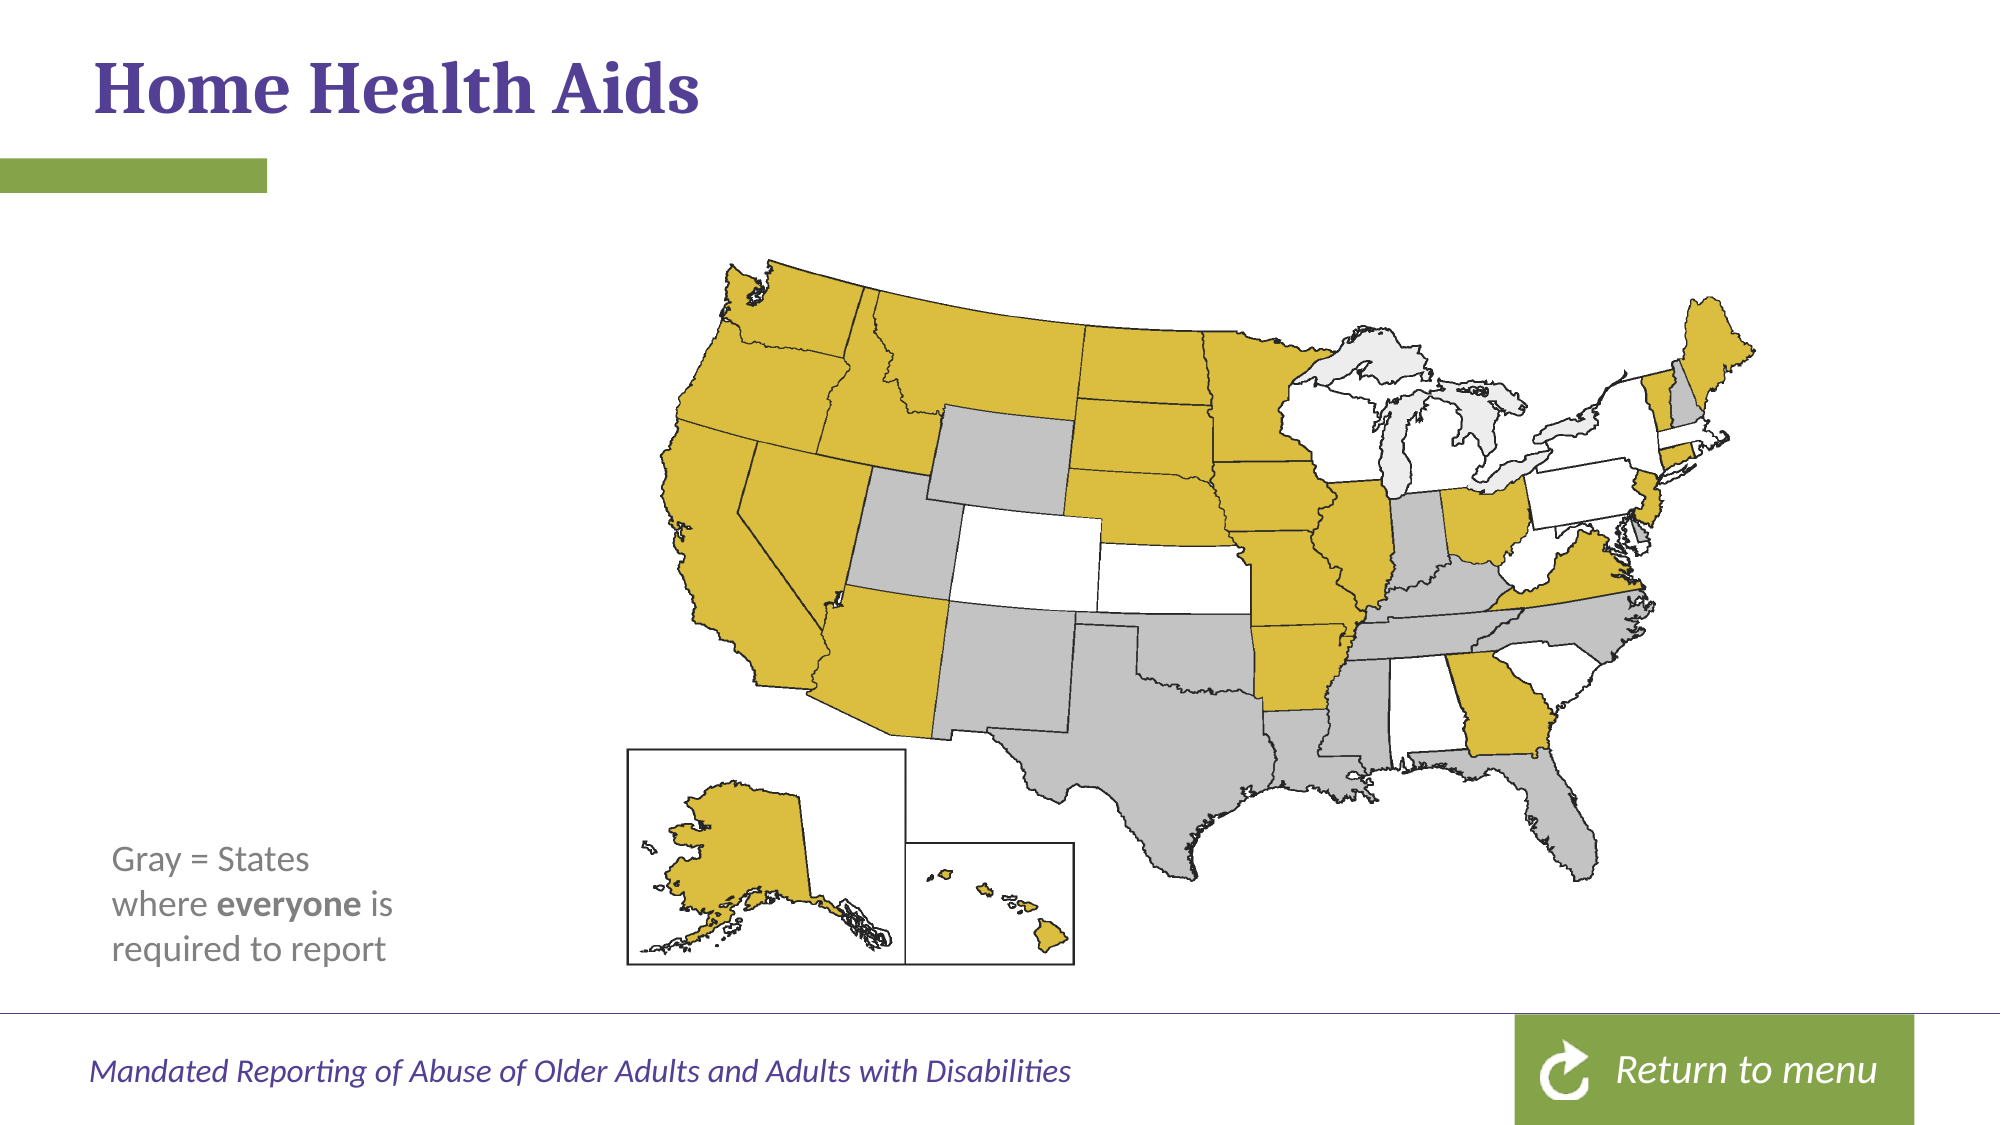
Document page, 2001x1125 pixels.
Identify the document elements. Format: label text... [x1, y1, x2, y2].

title Home Health Aids [78, 0, 1647, 178]
picture [599, 149, 1810, 989]
